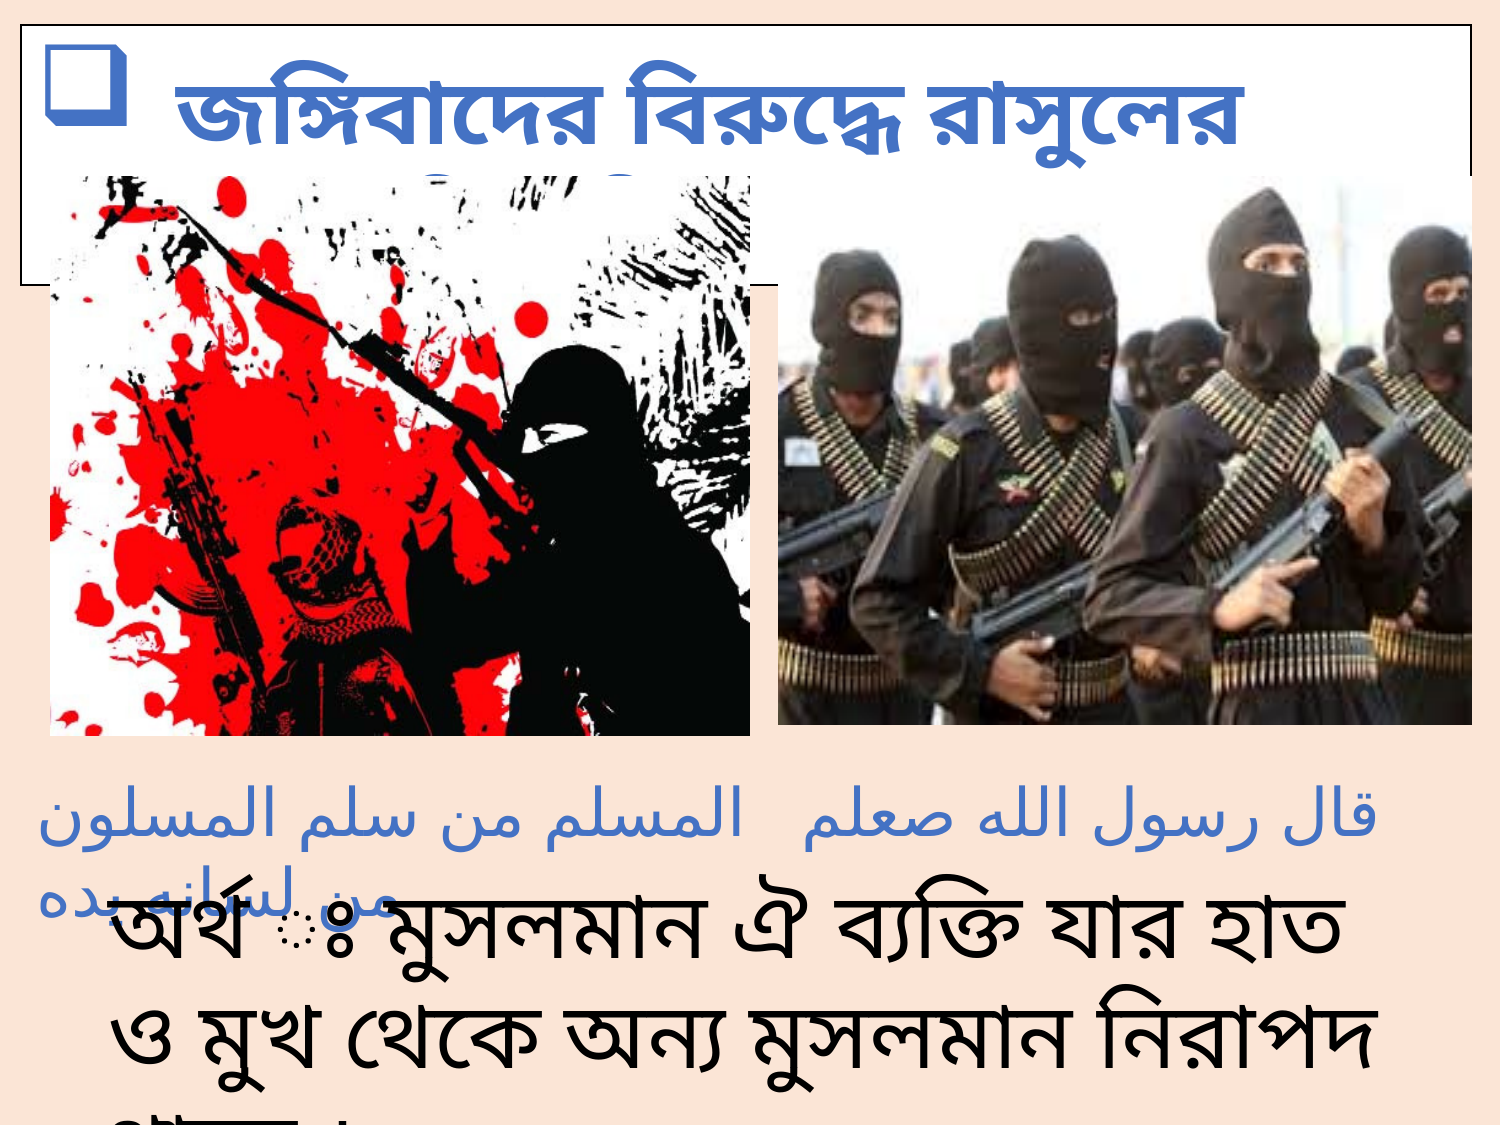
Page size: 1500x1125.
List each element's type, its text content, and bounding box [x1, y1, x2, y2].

text_box অর্থ ঃ মুসলমান ঐ ব্যক্তি যার হাত ও মুখ থেকে অন্য মুসলমান নিরাপদ থাকে । [93, 859, 1407, 1125]
text_box জঙ্গিবাদের বিরুদ্ধে রাসুলের ( সঃ) হুশিয়ারিঃ [20, 24, 1472, 286]
picture [778, 176, 1472, 725]
text_box قال رسول الله صعلم المسلم من سلم المسلون من لسانه يده [22, 762, 1444, 938]
picture [49, 176, 750, 736]
